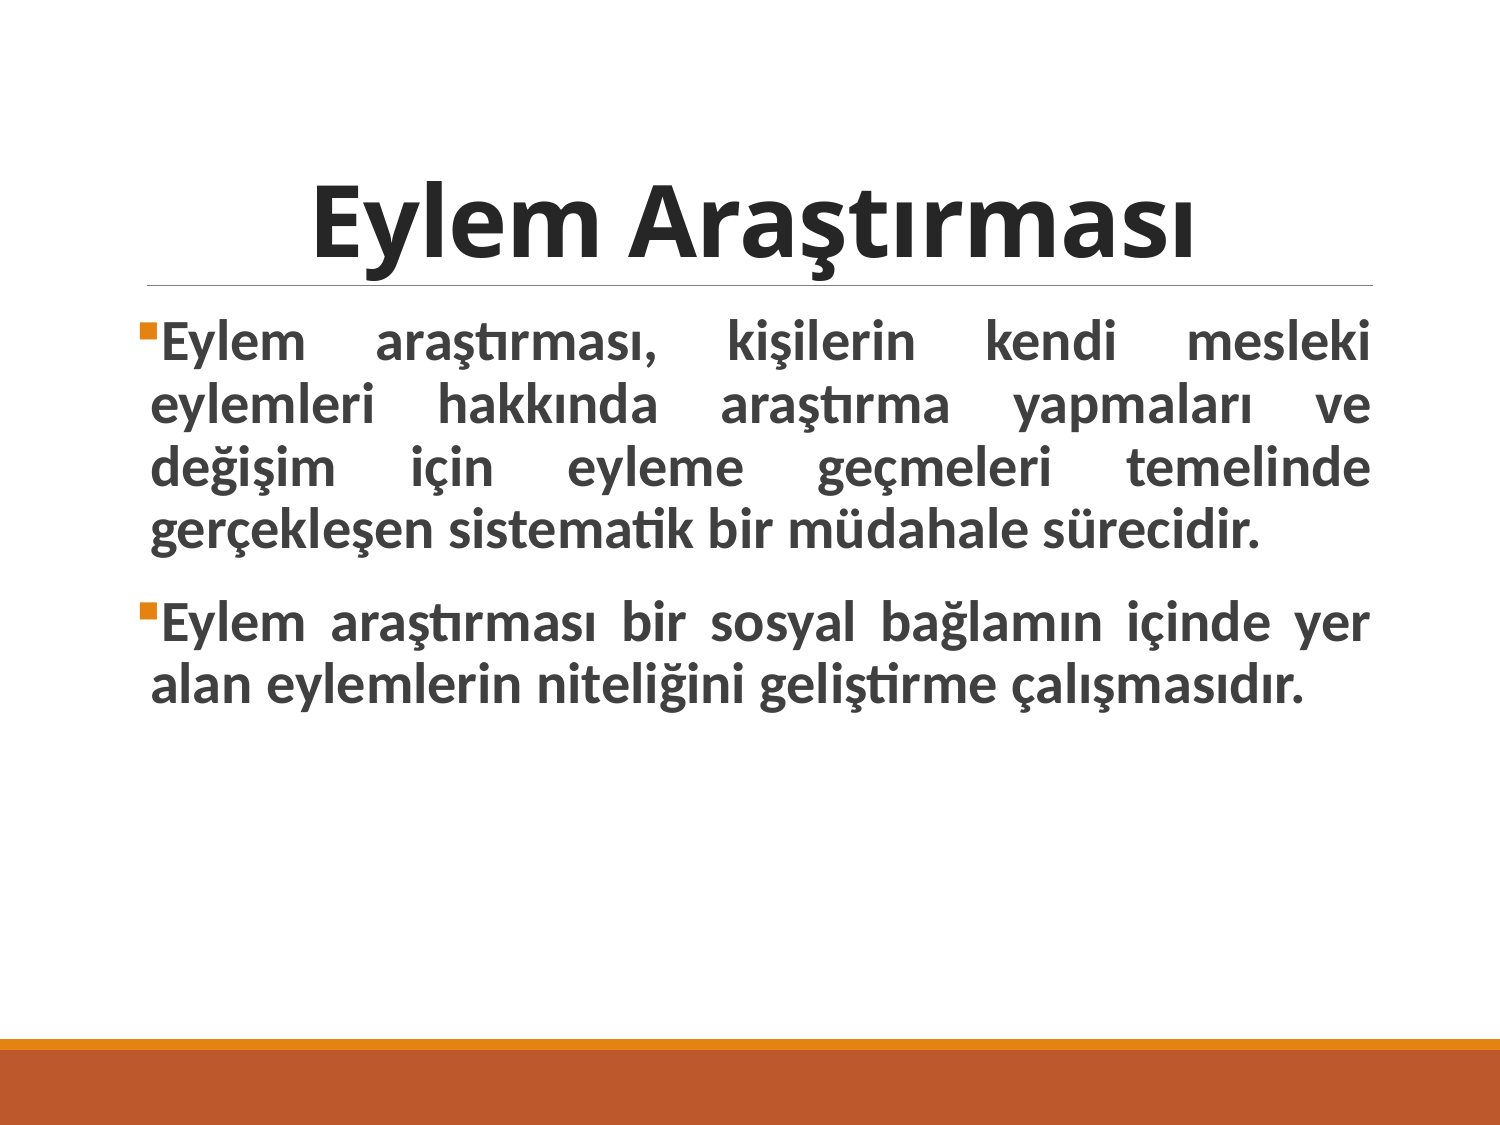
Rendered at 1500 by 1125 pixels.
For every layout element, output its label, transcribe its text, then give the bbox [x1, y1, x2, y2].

list Eylem araştırması, kişilerin kendi mesleki eylemleri hakkında araştırma yapmaları ve değişim için eyleme geçmeleri temelinde gerçekleşen sistematik bir müdahale sürecidir. Eylem araştırması bir sosyal bağlamın içinde yer alan eylemlerin niteliğini geliştirme çalışmasıdır. [135, 302, 1373, 963]
title Eylem Araştırması [135, 47, 1373, 285]
